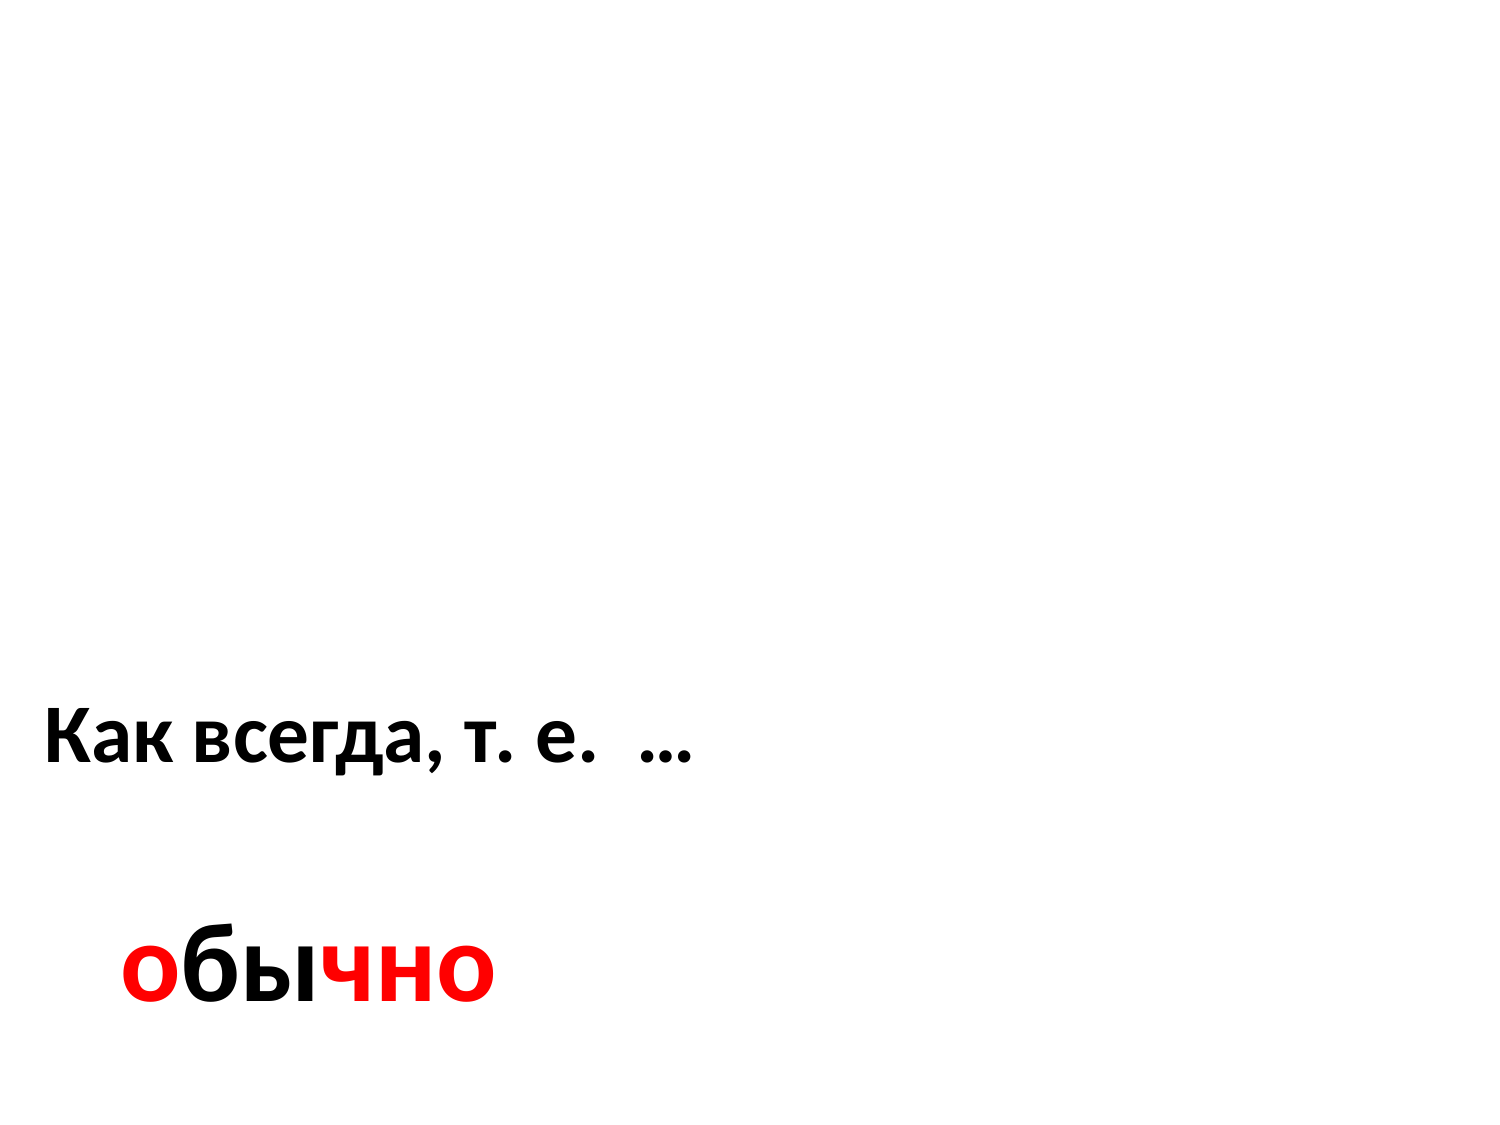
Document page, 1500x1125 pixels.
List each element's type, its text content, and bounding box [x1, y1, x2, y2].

title Как всегда, т. е. … [29, 468, 739, 787]
list обычно [75, 881, 569, 1071]
